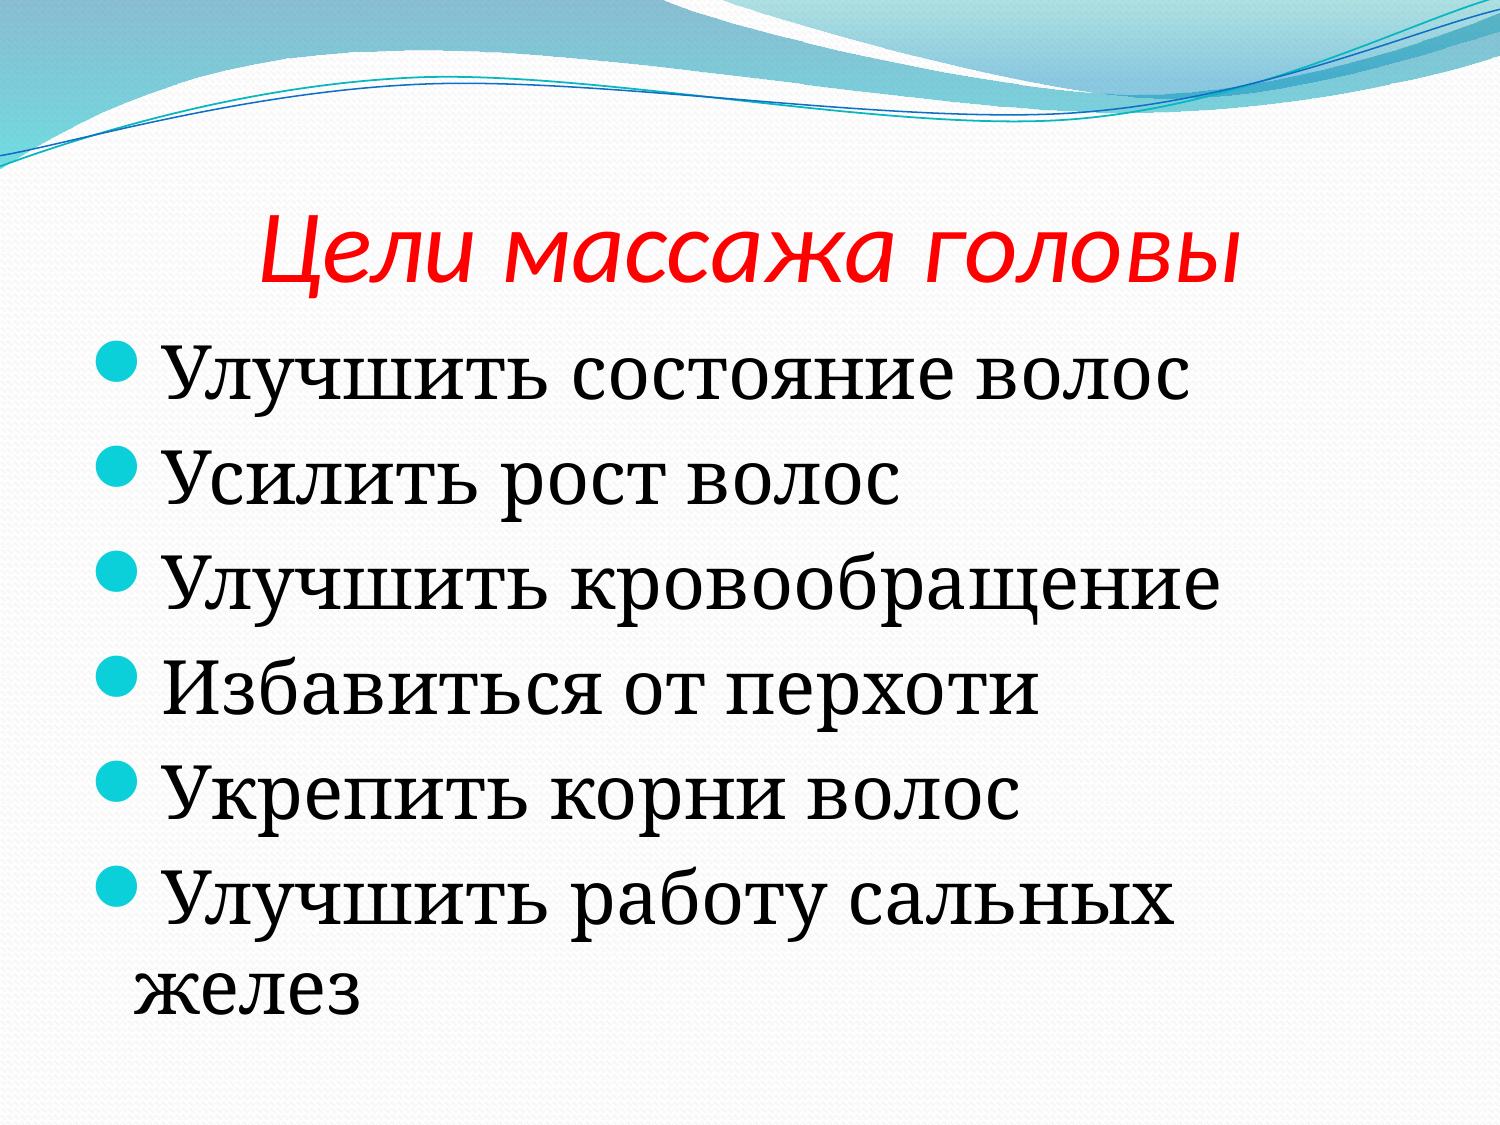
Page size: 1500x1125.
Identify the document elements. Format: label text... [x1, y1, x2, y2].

list Улучшить состояние волос Усилить рост волос Улучшить кровообращение Избавиться от перхоти Укрепить корни волос Улучшить работу сальных желез [75, 317, 1425, 1038]
title Цели массажа головы [75, 115, 1425, 303]
